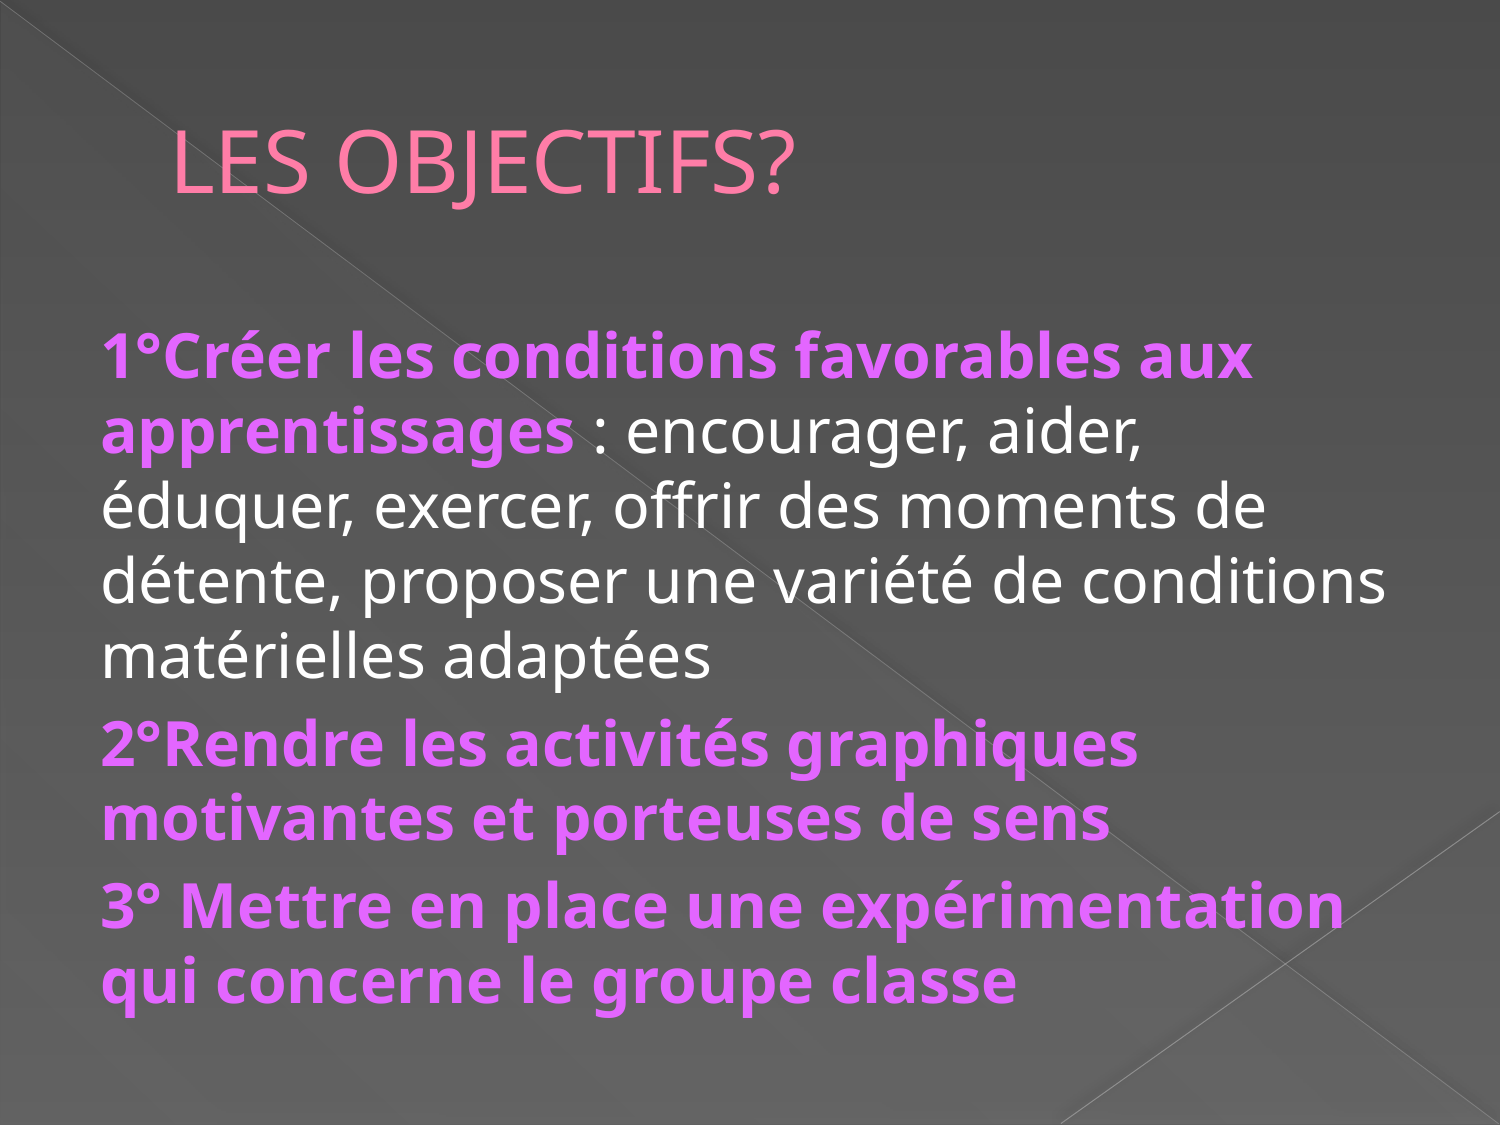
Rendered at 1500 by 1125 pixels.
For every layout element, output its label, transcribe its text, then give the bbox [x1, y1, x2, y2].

list 1°Créer les conditions favorables aux apprentissages : encourager, aider, éduquer, exercer, offrir des moments de détente, proposer une variété de conditions matérielles adaptées 2°Rendre les activités graphiques motivantes et porteuses de sens 3° Mettre en place une expérimentation qui concerne le groupe classe [75, 308, 1425, 1059]
title LES OBJECTIFS? [75, 43, 1425, 274]
